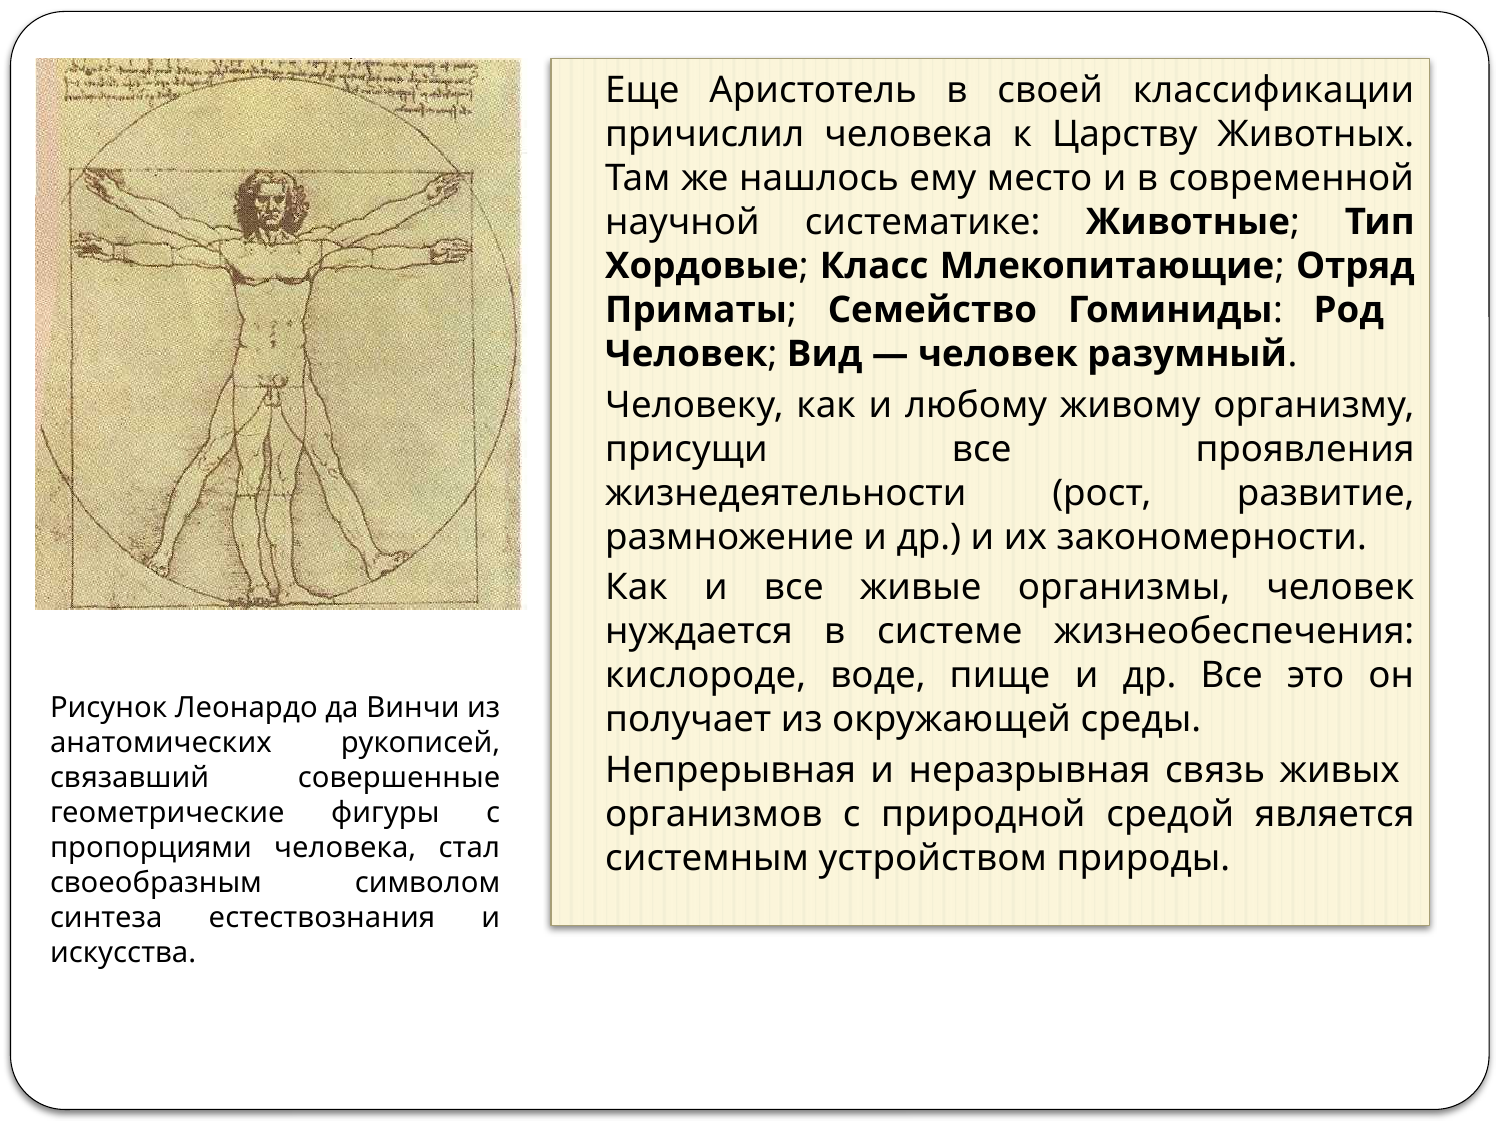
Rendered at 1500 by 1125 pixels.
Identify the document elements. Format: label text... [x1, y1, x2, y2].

picture [34, 58, 528, 610]
list Еще Аристотель в своей классификации причислил человека к Царству Животных. Там же нашлось ему место и в современной научной систематике: Животные; Тип Хордовые; Класс Млекопитающие; Отряд Приматы; Семейство Гоминиды: Род Человек; Вид — человек разумный. Человеку, как и любому живому организму, присущи все проявления жизнедеятельности (рост, развитие, размножение и др.) и их закономерности. Как и все живые организмы, человек нуждается в системе жизнеобеспечения: кислороде, воде, пище и др. Все это он получает из окружающей среды. Непрерывная и неразрывная связь живых организмов с природной средой является системным устройством природы. [550, 58, 1430, 926]
text_box Рисунок Леонардо да Винчи из анатомических рукописей, связавший совершенные геометрические фигуры с пропорциями человека, стал своеобразным символом синтеза естествознания и искусства. [35, 681, 516, 976]
